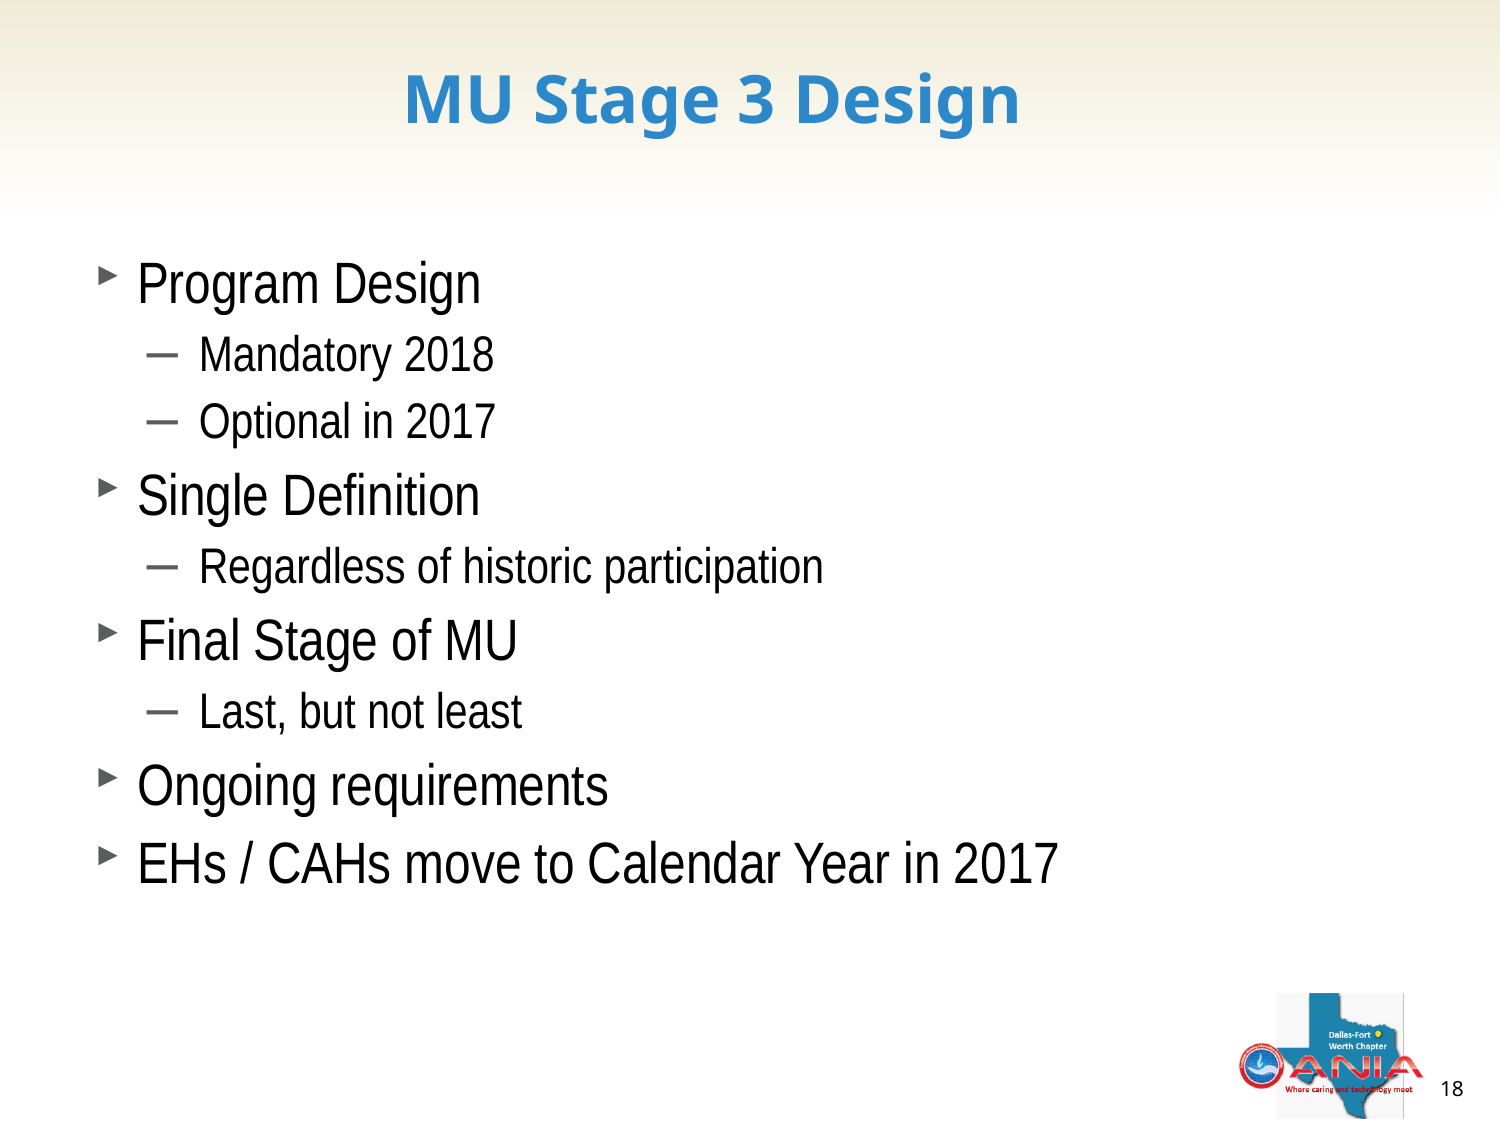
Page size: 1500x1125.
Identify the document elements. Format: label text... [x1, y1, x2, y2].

picture [1238, 993, 1425, 1119]
slide_number 18 [1418, 1051, 1479, 1112]
title MU Stage 3 Design [37, 2, 1388, 191]
list Program Design Mandatory 2018 Optional in 2017 Single Definition Regardless of historic participation Final Stage of MU Last, but not least Ongoing requirements EHs / CAHs move to Calendar Year in 2017 [62, 237, 1413, 981]
